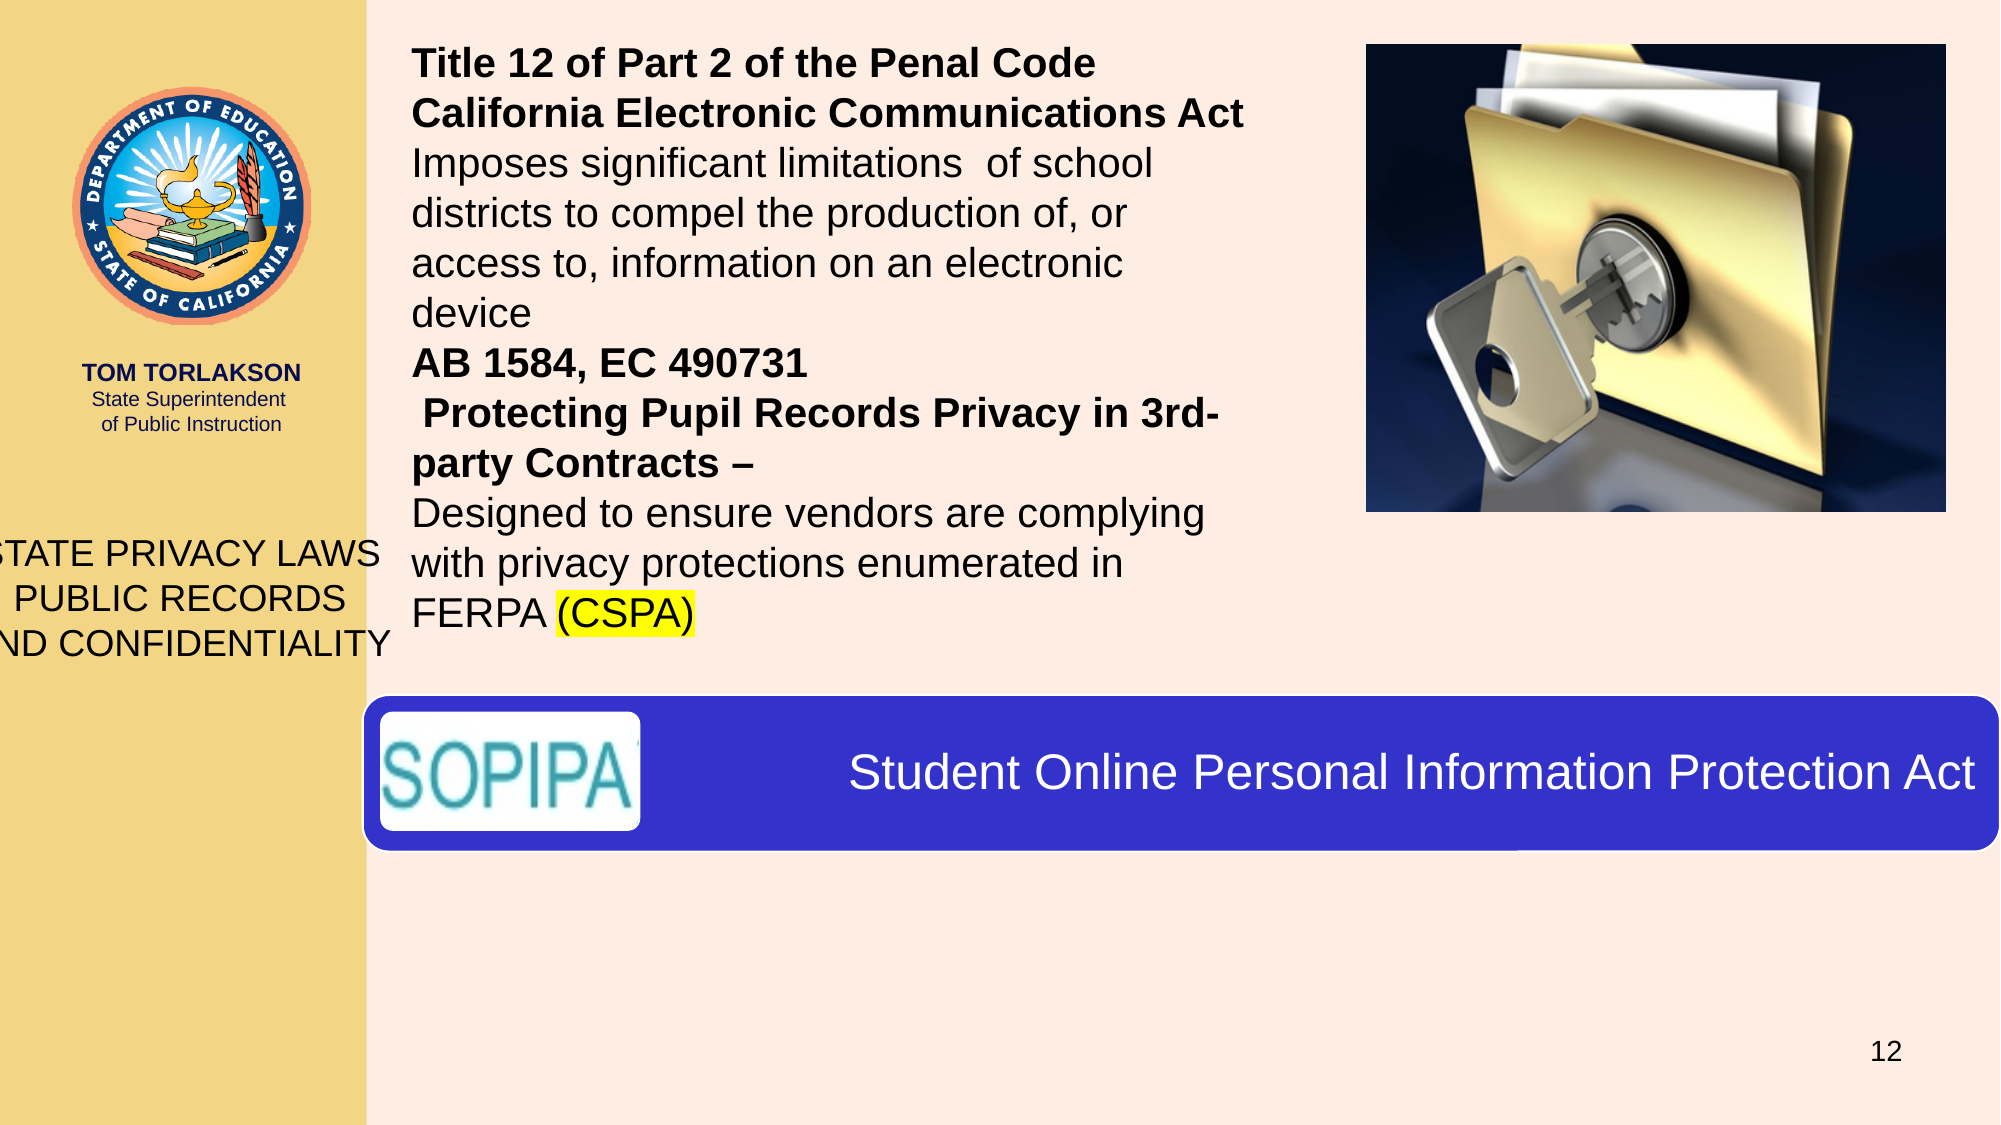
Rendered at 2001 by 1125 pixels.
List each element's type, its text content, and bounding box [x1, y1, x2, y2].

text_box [362, 694, 2000, 852]
title State Privacy Laws Public Records and Confidentiality [0, 512, 396, 680]
slide_number 12 [1551, 1025, 1918, 1100]
picture [1366, 44, 1946, 512]
picture [72, 86, 311, 325]
text_box Title 12 of Part 2 of the Penal Code California Electronic Communications Act Imposes significant limitations of school districts to compel the production of, or access to, information on an electronic device AB 1584, EC 490731 Protecting Pupil Records Privacy in 3rd-party Contracts – Designed to ensure vendors are complying with privacy protections enumerated in FERPA (CSPA) [396, 28, 1269, 693]
